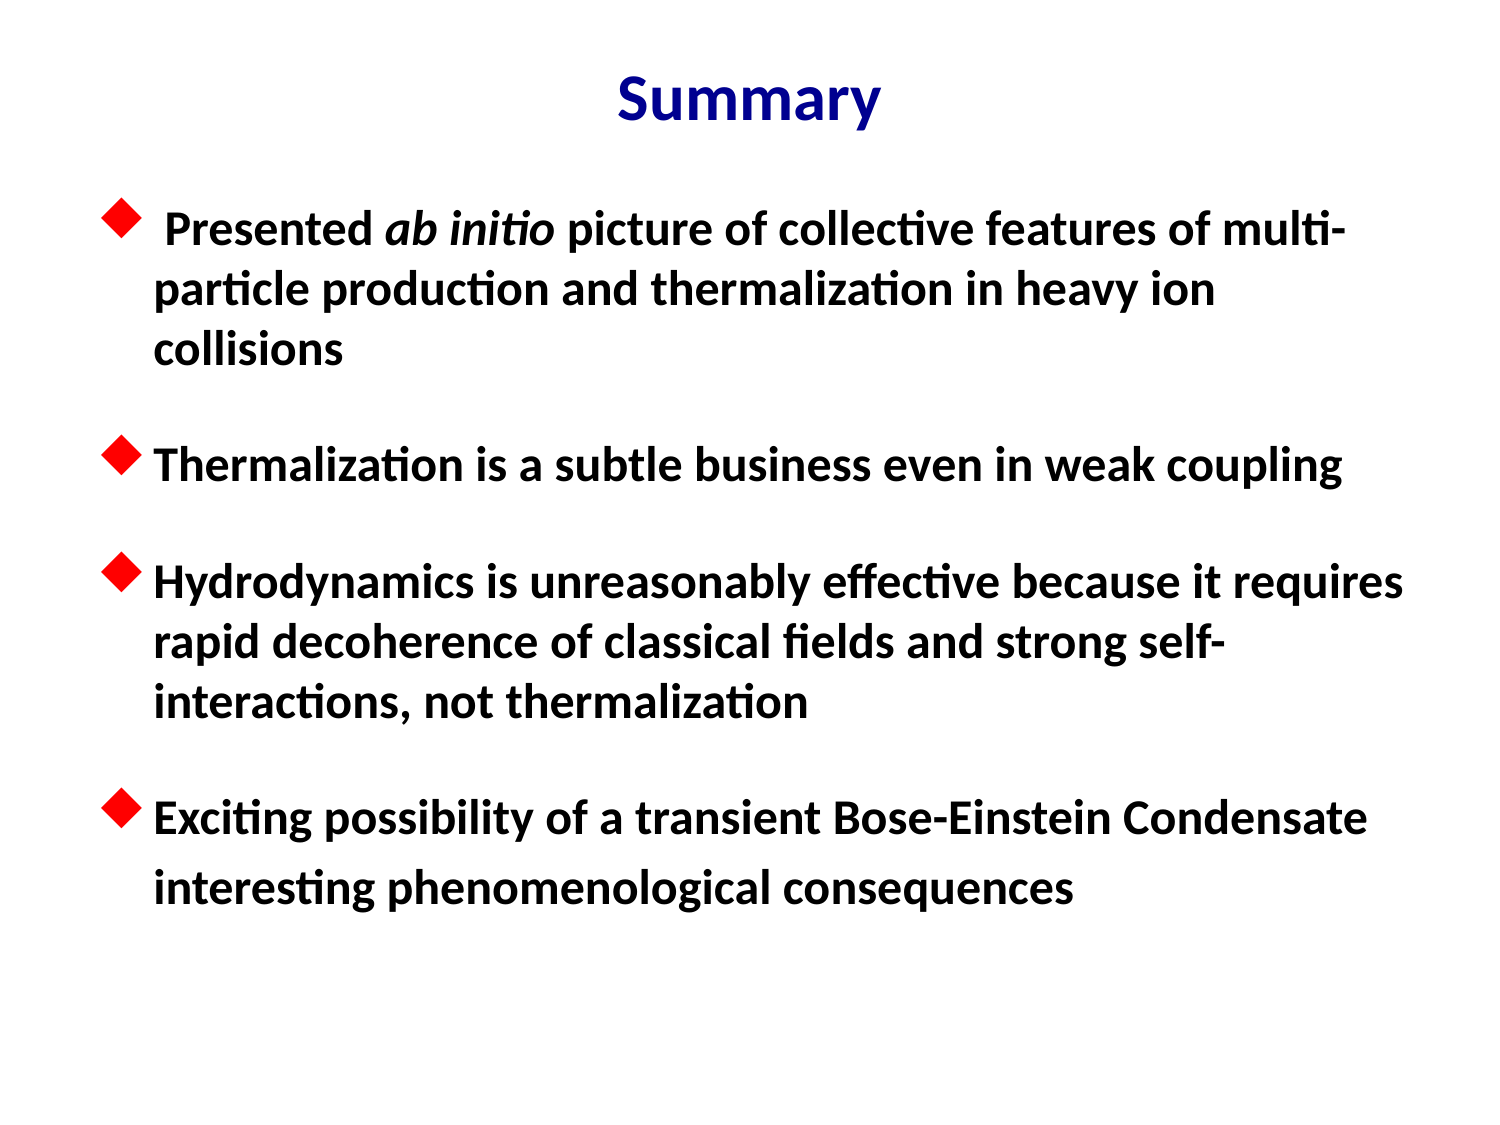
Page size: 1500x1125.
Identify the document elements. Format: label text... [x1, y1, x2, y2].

title Summary [112, 0, 1388, 187]
list Presented ab initio picture of collective features of multi-particle production and thermalization in heavy ion collisions Thermalization is a subtle business even in weak coupling Hydrodynamics is unreasonably effective because it requires rapid decoherence of classical fields and strong self-interactions, not thermalization Exciting possibility of a transient Bose-Einstein Condensate interesting phenomenological consequences [81, 187, 1428, 1021]
